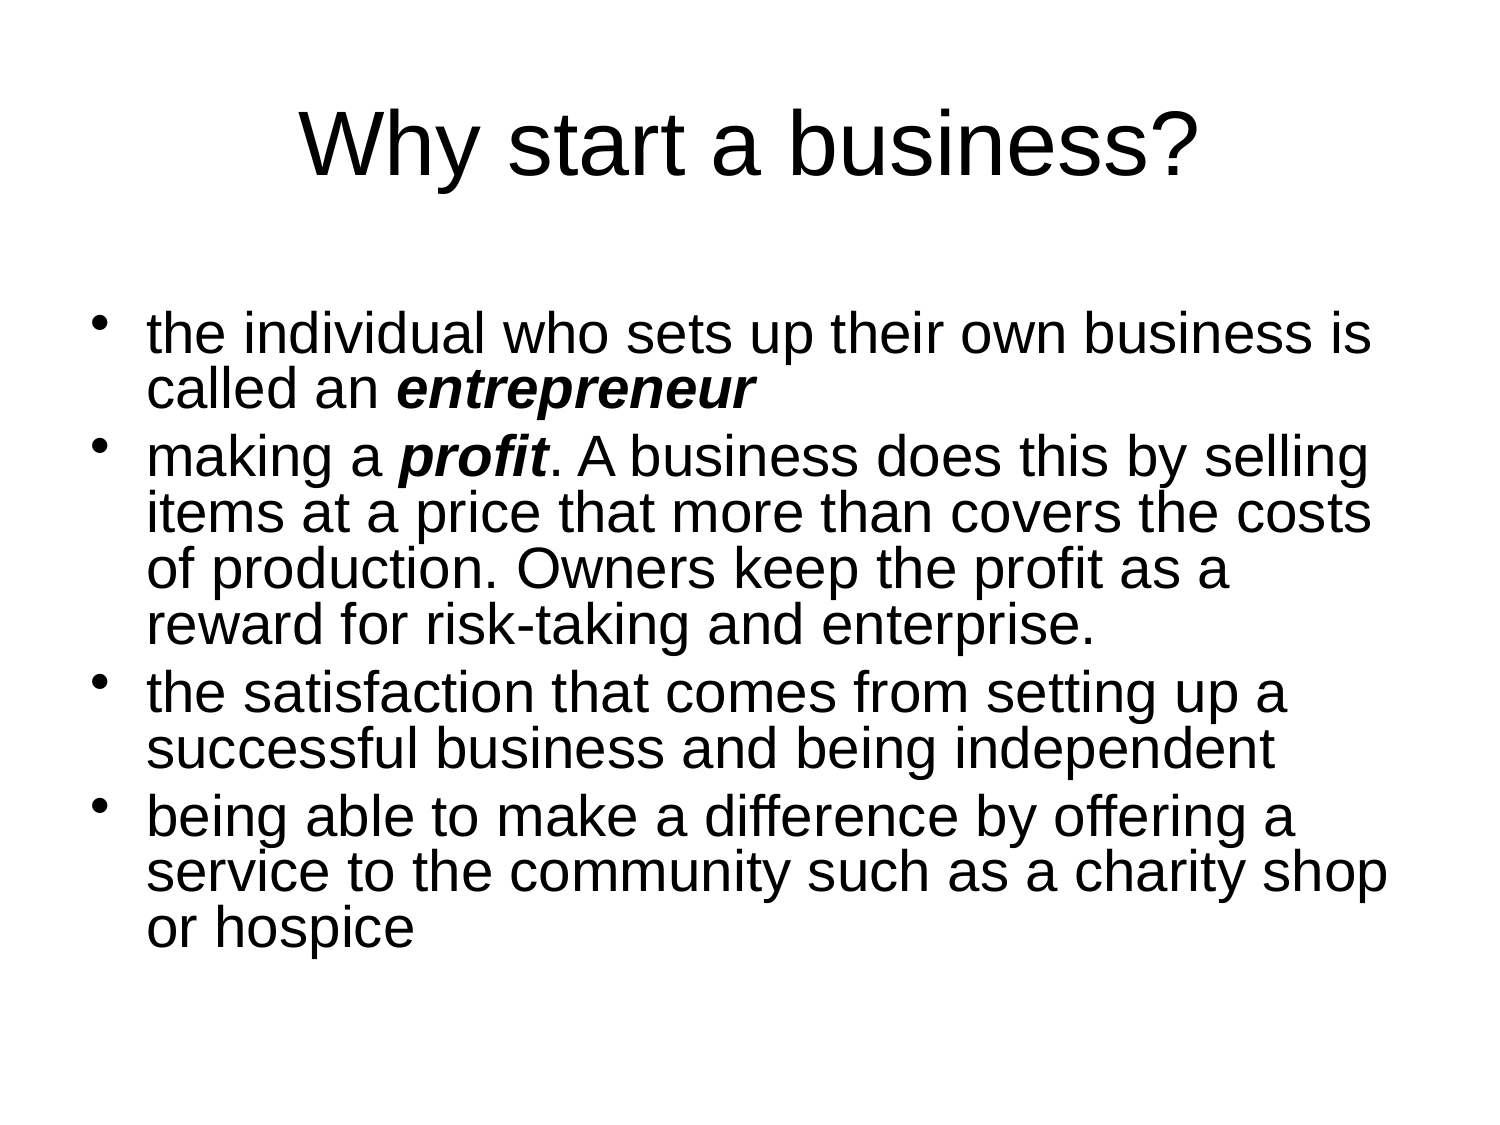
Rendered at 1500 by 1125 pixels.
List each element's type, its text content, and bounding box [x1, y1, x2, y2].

title Why start a business? [75, 45, 1425, 233]
list the individual who sets up their own business is called an entrepreneur making a profit. A business does this by selling items at a price that more than covers the costs of production. Owners keep the profit as a reward for risk-taking and enterprise. the satisfaction that comes from setting up a successful business and being independent being able to make a difference by offering a service to the community such as a charity shop or hospice [75, 262, 1425, 1005]
